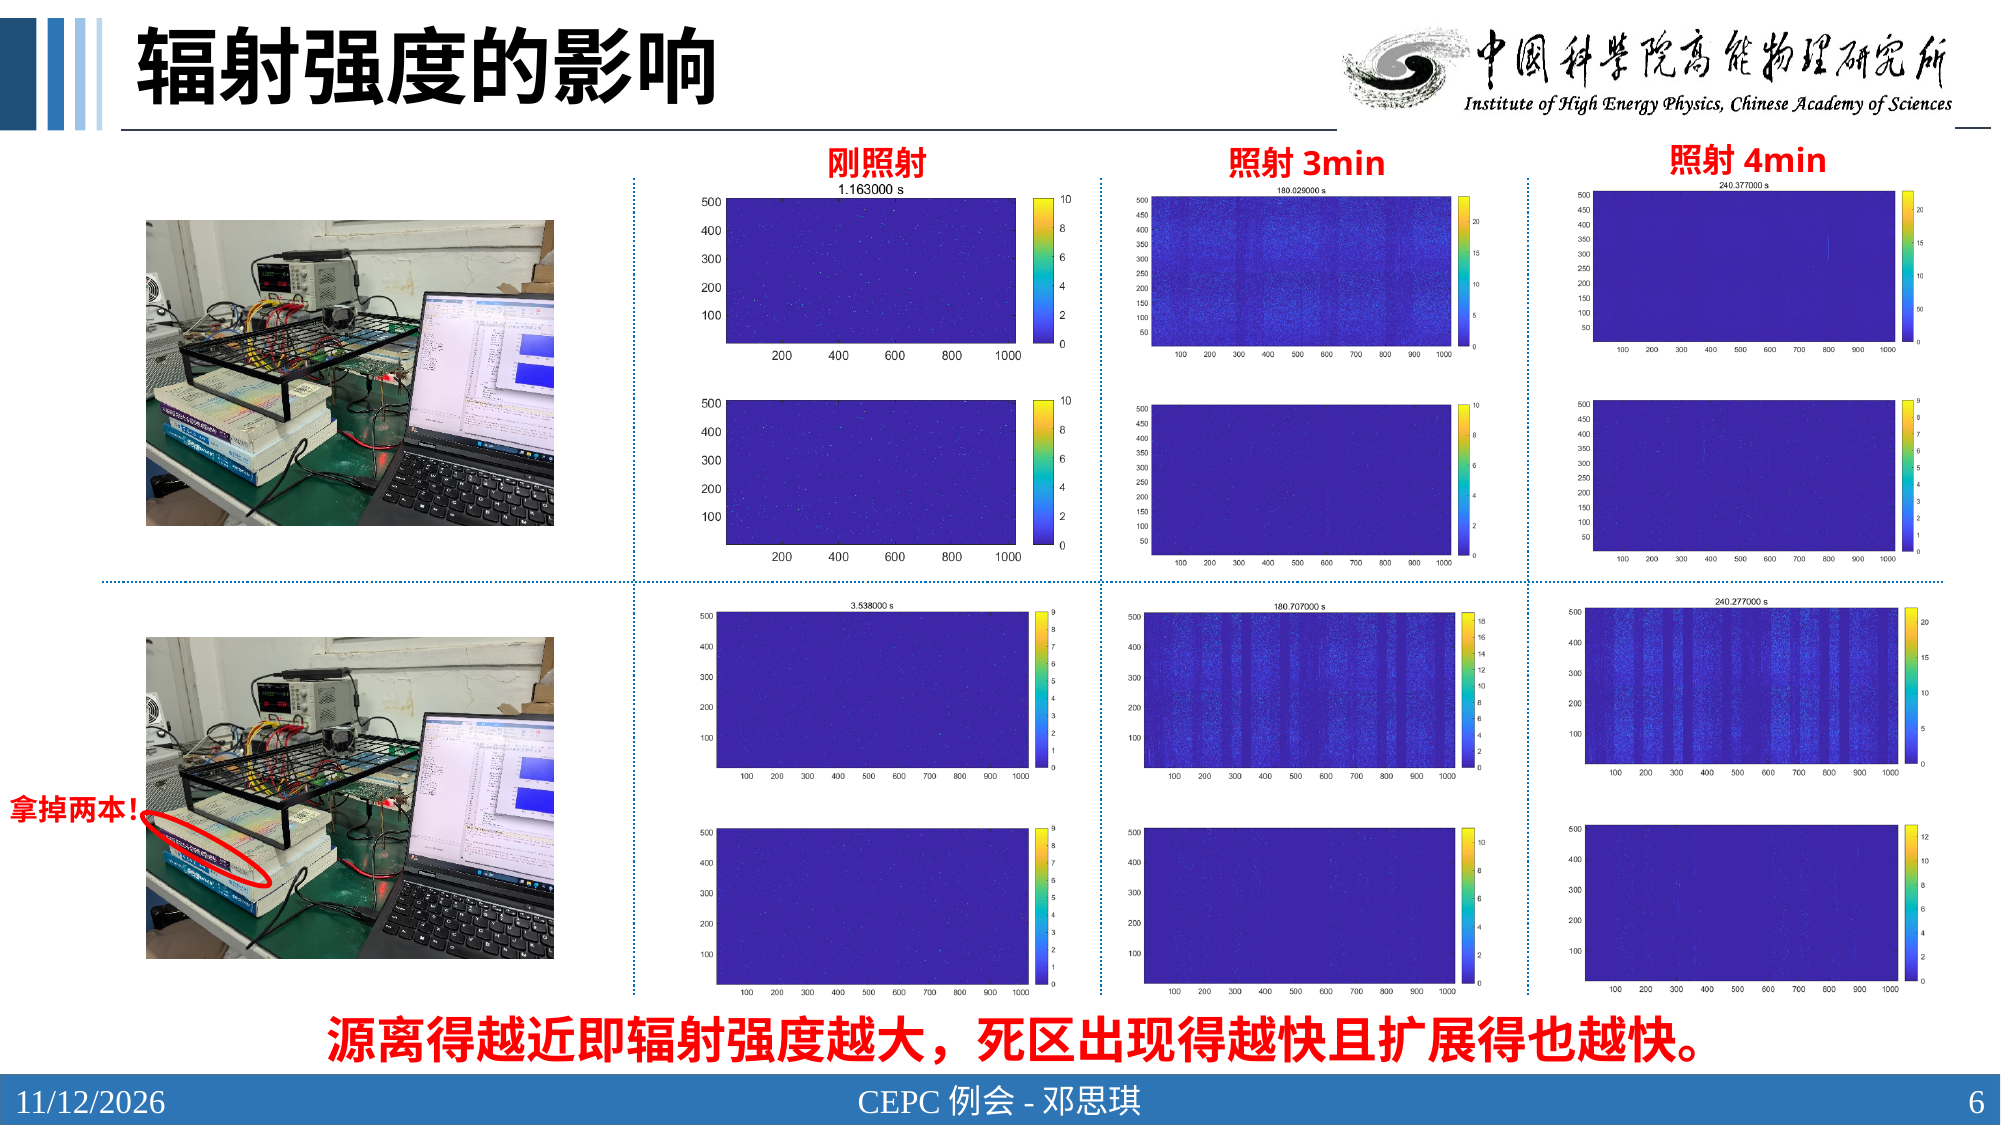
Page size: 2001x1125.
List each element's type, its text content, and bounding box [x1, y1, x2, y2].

picture [1126, 598, 1488, 997]
text_box 刚照射 [721, 114, 1034, 182]
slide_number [0, 1074, 450, 1125]
title 辐射强度的影响 [121, 18, 1308, 116]
slide_number 6 [1550, 1074, 2000, 1125]
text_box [133, 637, 554, 960]
picture [697, 601, 1059, 997]
text_box 拿掉两本！ [0, 766, 133, 834]
text_box 源离得越近即辐射强度越大，死区出现得越快且扩展得也越快。 [311, 971, 1756, 1076]
picture [1133, 187, 1481, 569]
text_box 照射3min [1151, 114, 1463, 187]
text_box 照射4min [1592, 112, 1905, 178]
footer CEPC例会-邓思琪 [662, 1076, 1338, 1125]
picture [1565, 597, 1932, 996]
picture [146, 220, 554, 526]
picture [1340, 10, 1956, 130]
picture [1572, 178, 1923, 564]
picture [697, 182, 1074, 564]
